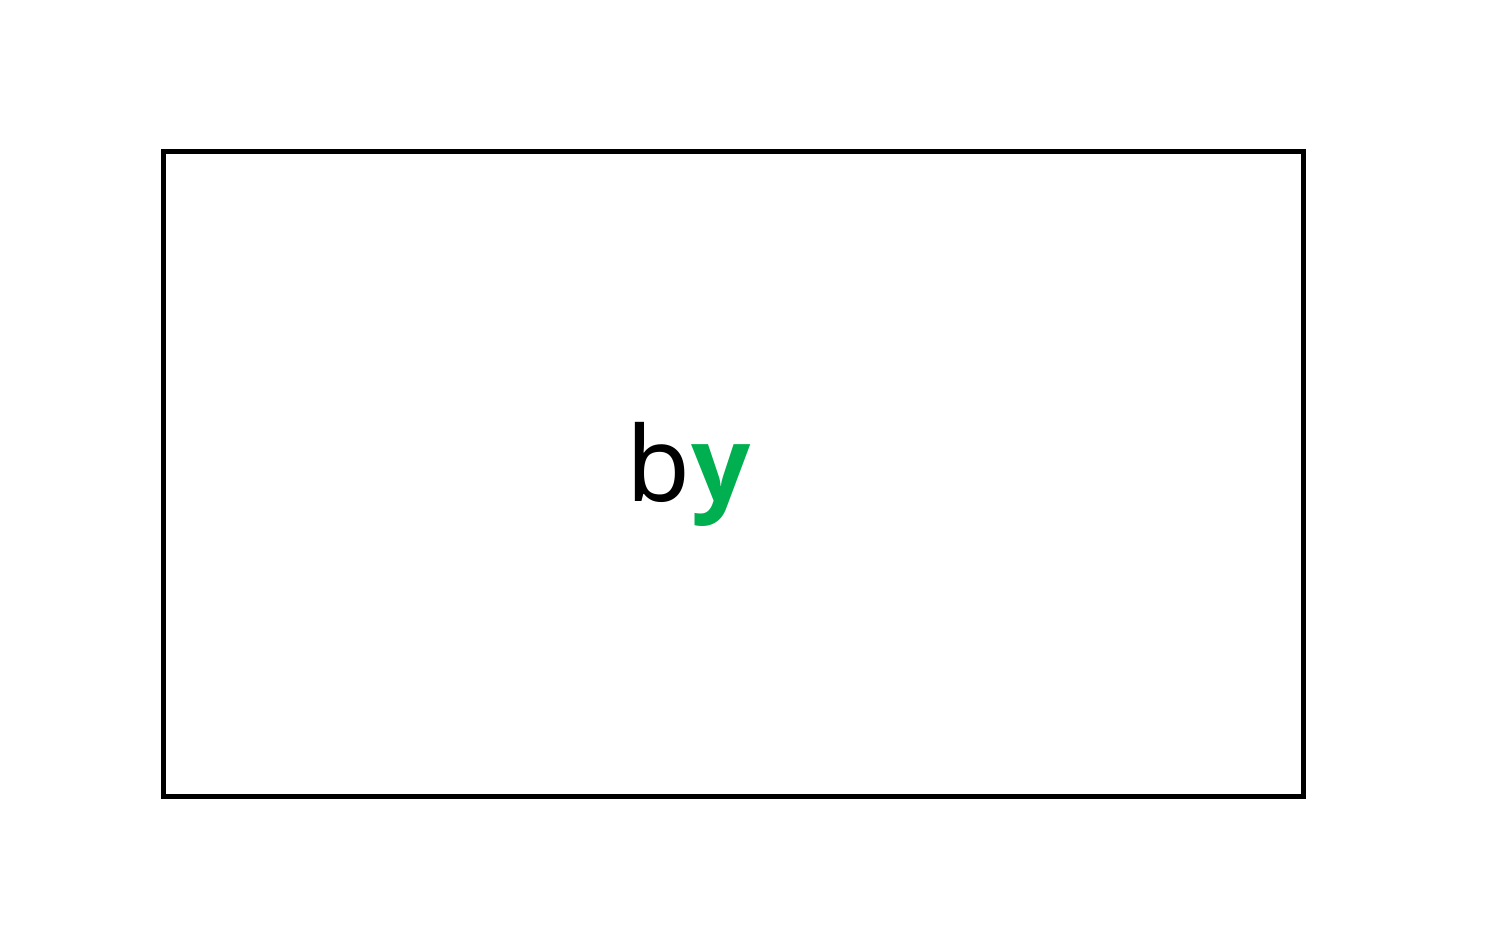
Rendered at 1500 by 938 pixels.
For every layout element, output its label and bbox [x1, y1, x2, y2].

text_box [163, 150, 1304, 797]
